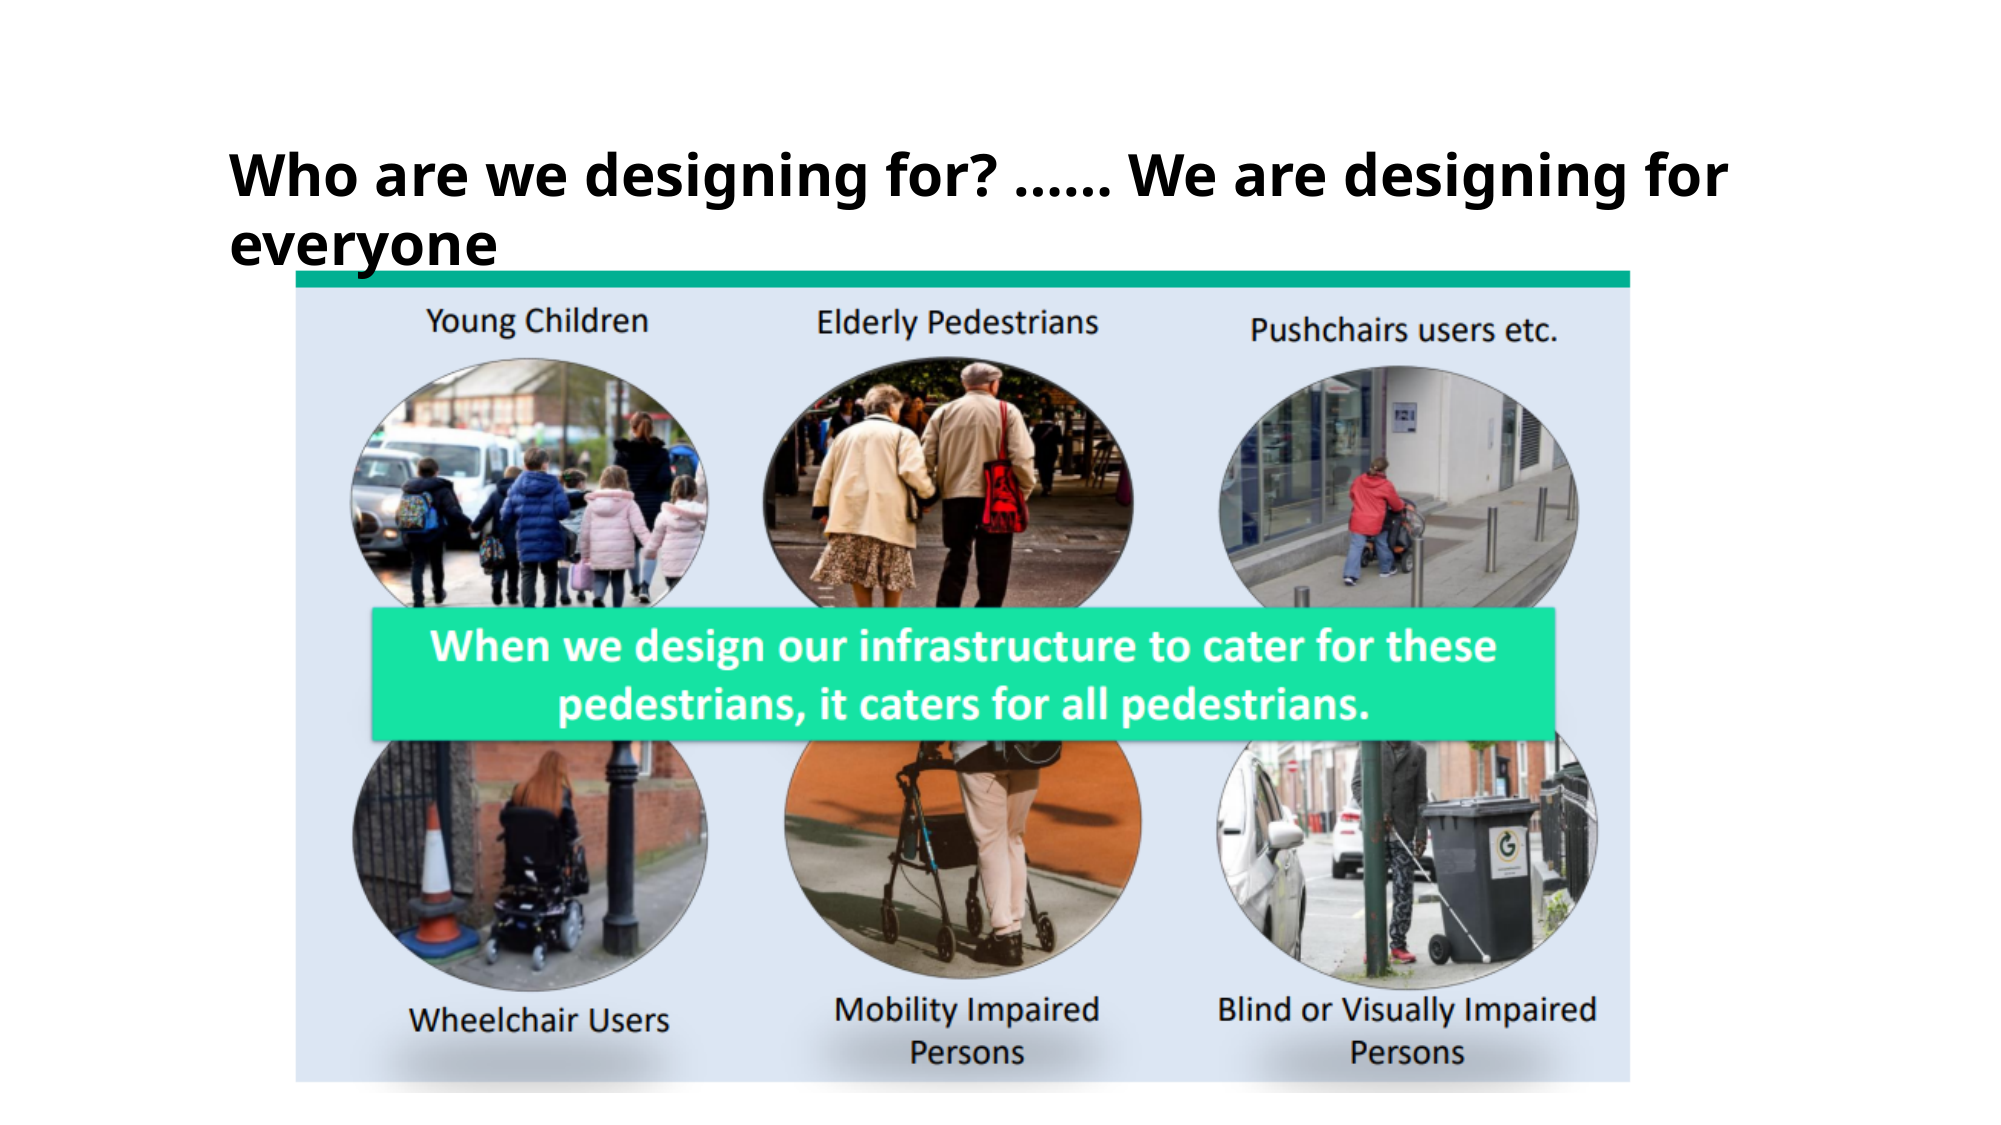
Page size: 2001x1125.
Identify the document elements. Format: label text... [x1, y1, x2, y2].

text_box Who are we designing for? …… We are designing for everyone [214, 130, 1807, 285]
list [293, 248, 1638, 1094]
